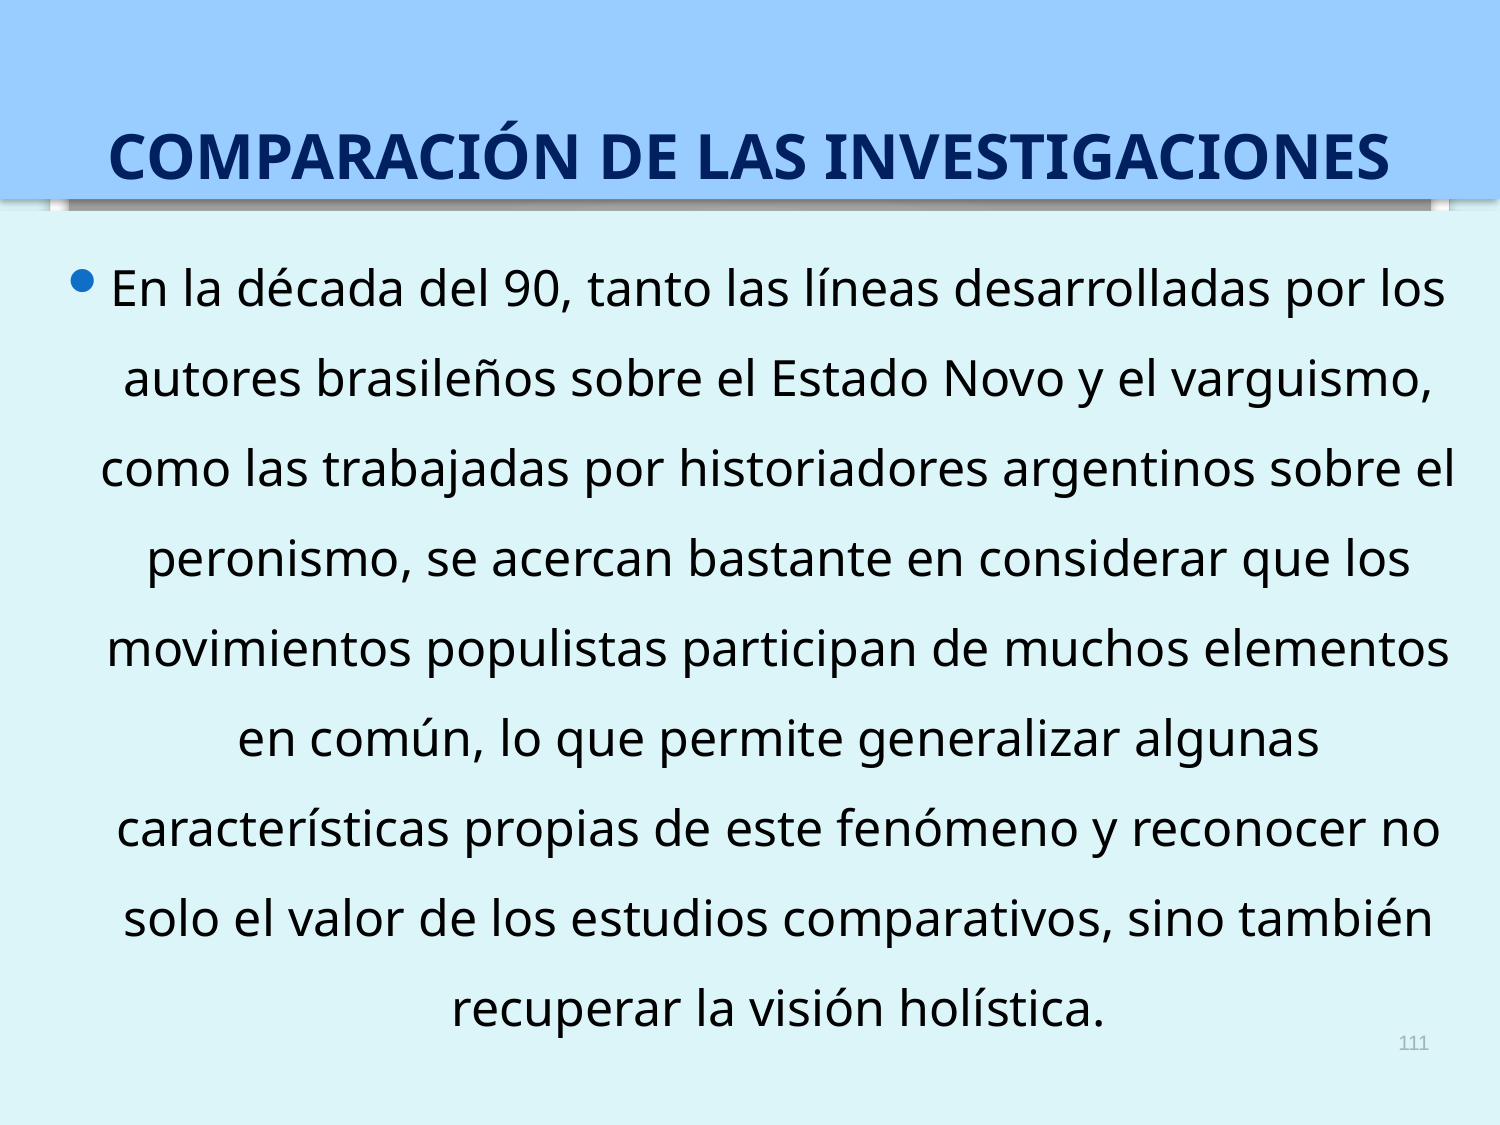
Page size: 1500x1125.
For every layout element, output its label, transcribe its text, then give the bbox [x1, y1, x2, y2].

list En la década del 90, tanto las líneas desarrolladas por los autores brasileños sobre el Estado Novo y el varguismo, como las trabajadas por historiadores argentinos sobre el peronismo, se acercan bastante en considerar que los movimientos populistas participan de muchos elementos en común, lo que permite generalizar algunas características propias de este fenómeno y reconocer no solo el valor de los estudios comparativos, sino también recuperar la visión holística. [0, 210, 1500, 1125]
slide_number 111 [1369, 1002, 1445, 1063]
title COMPARACIÓN DE LAS INVESTIGACIONES [0, 0, 1500, 200]
